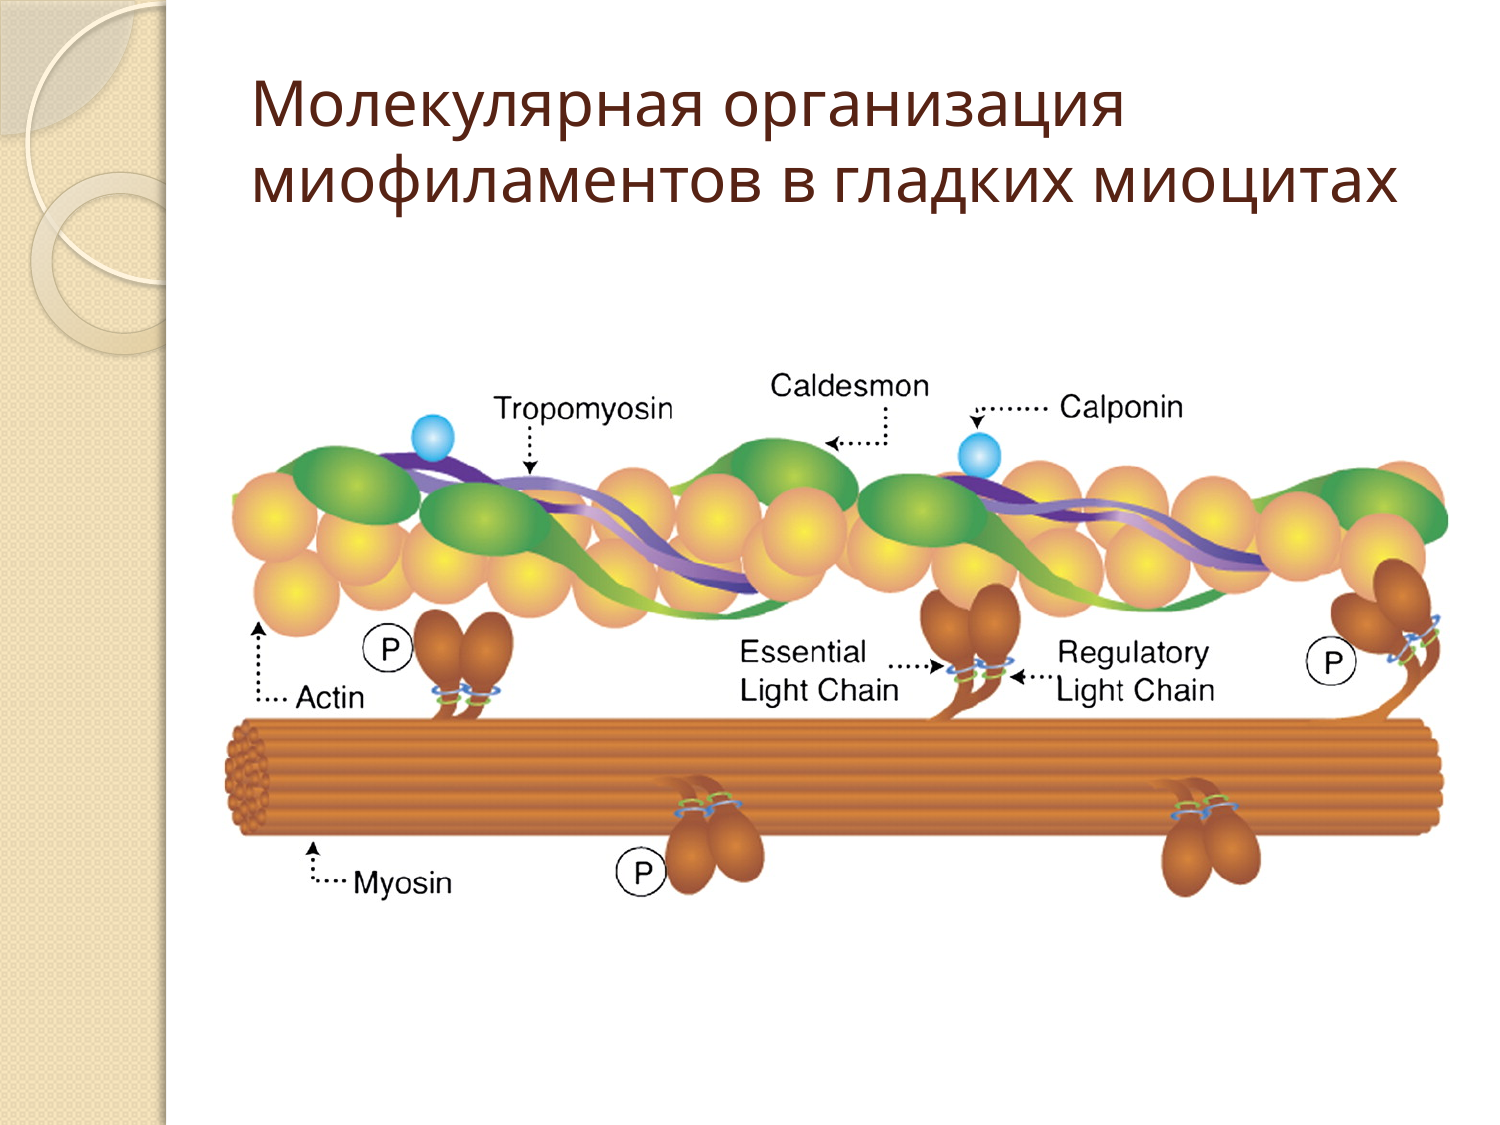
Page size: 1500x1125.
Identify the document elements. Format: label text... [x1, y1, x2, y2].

picture [222, 369, 1450, 903]
title Молекулярная организация миофиламентов в гладких миоцитах [235, 45, 1466, 233]
